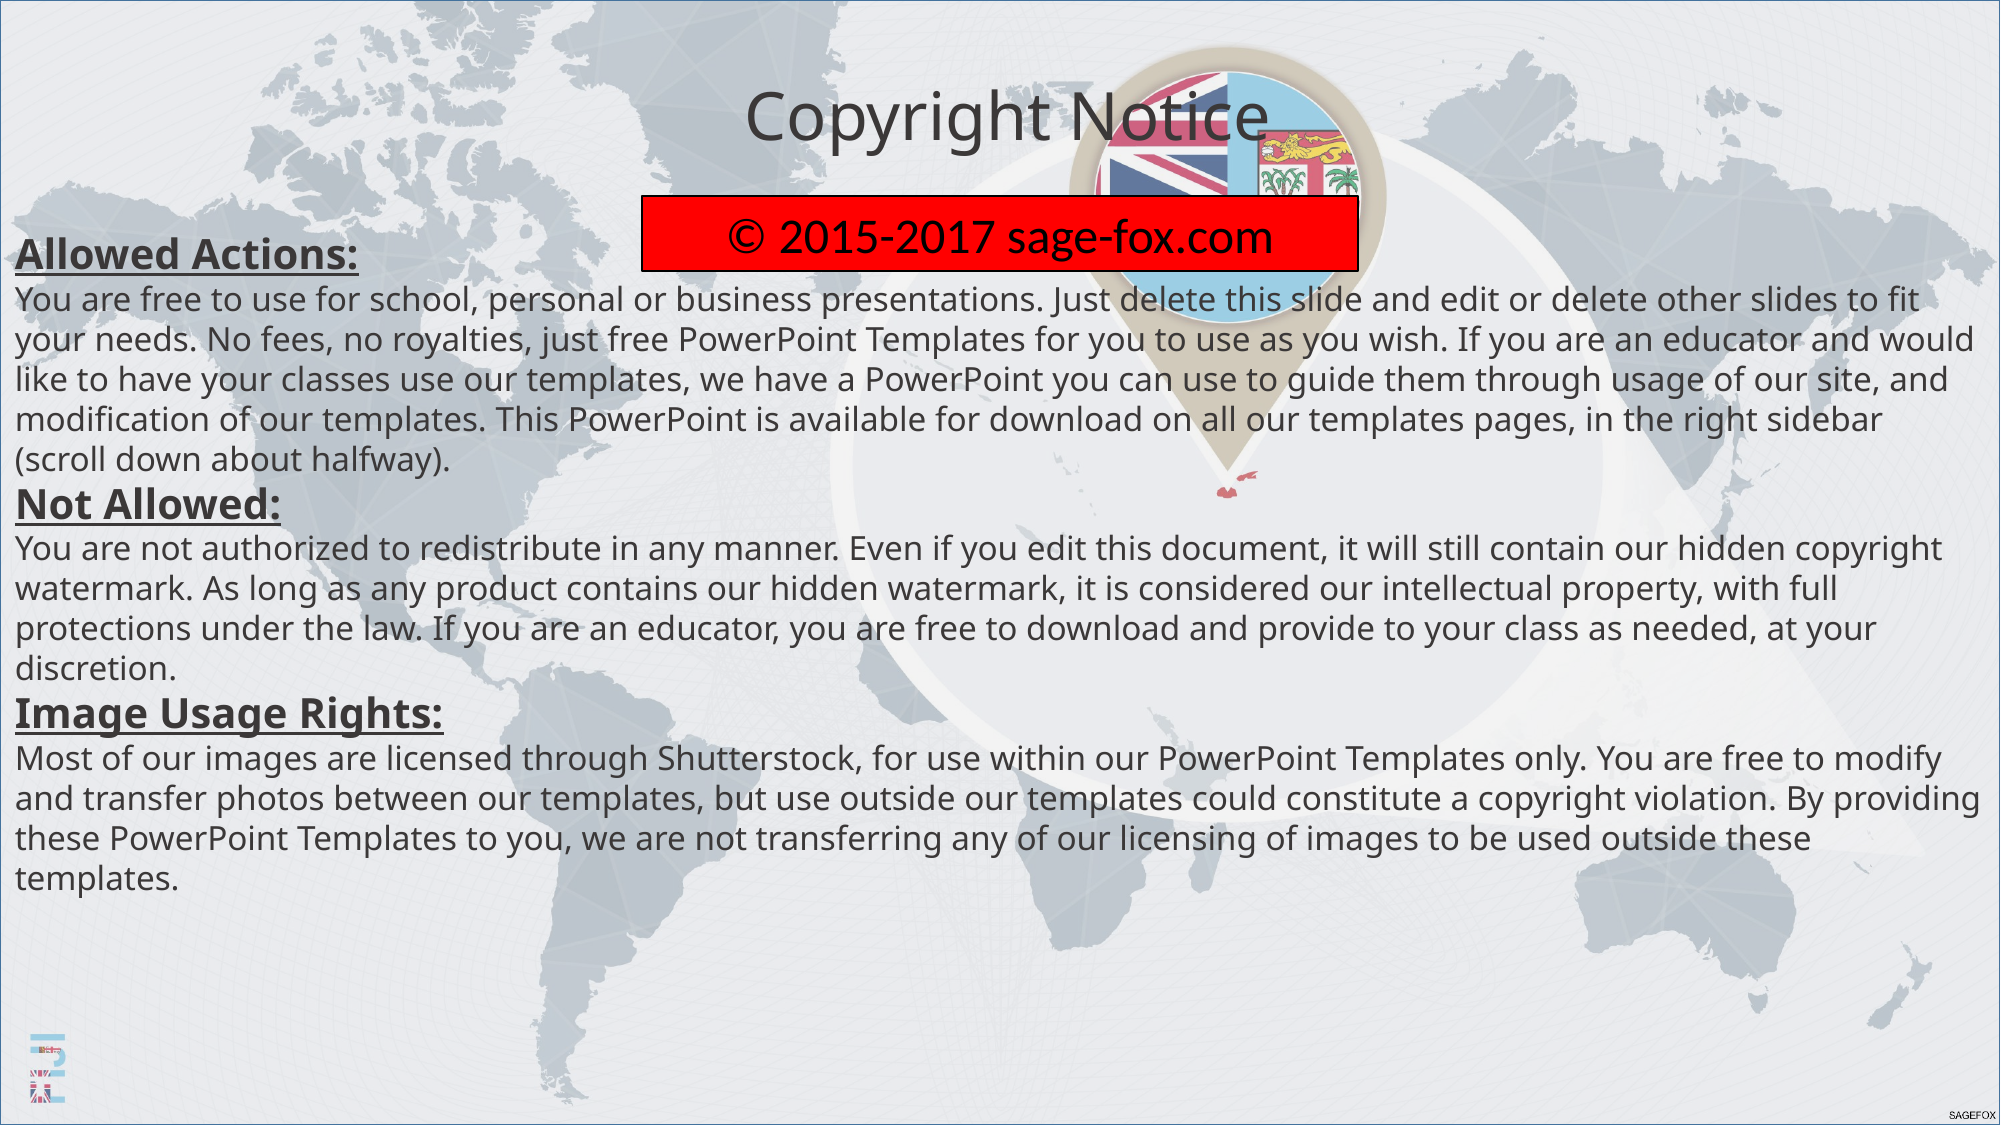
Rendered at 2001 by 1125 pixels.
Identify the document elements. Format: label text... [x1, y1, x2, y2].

text_box © 2015-2017 sage-fox.com [641, 196, 1358, 272]
text_box Allowed Actions: You are free to use for school, personal or business presentations. Just delete this slide and edit or delete other slides to fit your needs. No fees, no royalties, just free PowerPoint Templates for you to use as you wish. If you are an educator and would like to have your classes use our templates, we have a PowerPoint you can use to guide them through usage of our site, and modification of our templates. This PowerPoint is available for download on all our templates pages, in the right sidebar (scroll down about halfway). Not Allowed: You are not authorized to redistribute in any manner. Even if you edit this document, it will still contain our hidden copyright watermark. As long as any product contains our hidden watermark, it is considered our intellectual property, with full protections under the law. If you are an educator, you are free to download and provide to your class as needed, at your discretion. Image Usage Rights: Most of our images are licensed through Shutterstock, for use within our PowerPoint Templates only. You are free to modify and transfer photos between our templates, but use outside our templates could constitute a copyright violation. By providing these PowerPoint Templates to you, we are not transferring any of our licensing of images to be used outside these templates. [0, 0, 2000, 1125]
title Copyright Notice [493, 60, 1524, 178]
